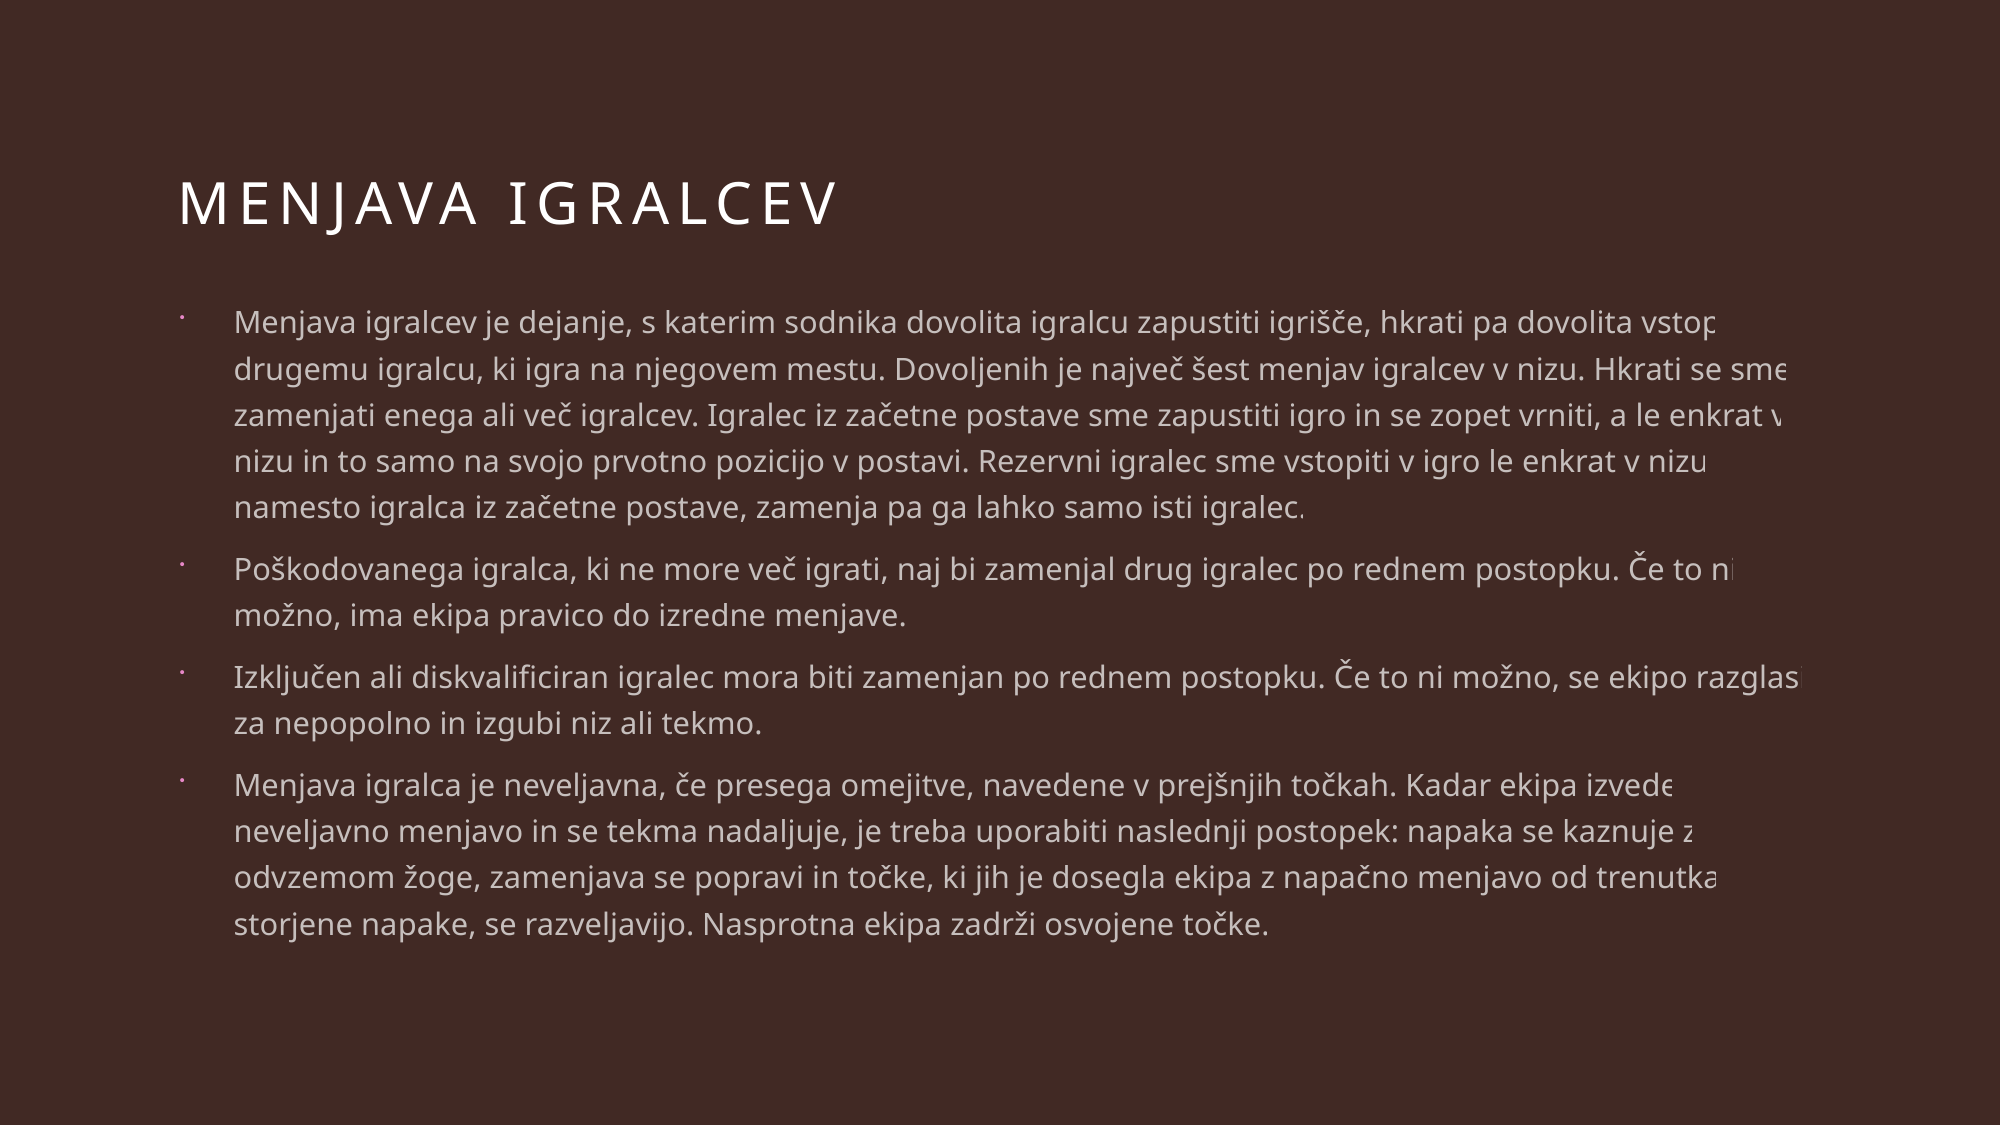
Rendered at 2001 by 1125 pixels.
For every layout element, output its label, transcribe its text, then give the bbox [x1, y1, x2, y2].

title MENJAVA IGRALCEV [177, 165, 1822, 274]
list Menjava igralcev je dejanje, s katerim sodnika dovolita igralcu zapustiti igrišče, hkrati pa dovolita vstop drugemu igralcu, ki igra na njegovem mestu. Dovoljenih je največ šest menjav igralcev v nizu. Hkrati se sme zamenjati enega ali več igralcev. Igralec iz začetne postave sme zapustiti igro in se zopet vrniti, a le enkrat v nizu in to samo na svojo prvotno pozicijo v postavi. Rezervni igralec sme vstopiti v igro le enkrat v nizu namesto igralca iz začetne postave, zamenja pa ga lahko samo isti igralec. Poškodovanega igralca, ki ne more več igrati, naj bi zamenjal drug igralec po rednem postopku. Če to ni možno, ima ekipa pravico do izredne menjave. Izključen ali diskvalificiran igralec mora biti zamenjan po rednem postopku. Če to ni možno, se ekipo razglasi za nepopolno in izgubi niz ali tekmo. Menjava igralca je neveljavna, če presega omejitve, navedene v prejšnjih točkah. Kadar ekipa izvede neveljavno menjavo in se tekma nadaljuje, je treba uporabiti naslednji postopek: napaka se kaznuje z odvzemom žoge, zamenjava se popravi in točke, ki jih je dosegla ekipa z napačno menjavo od trenutka storjene napake, se razveljavijo. Nasprotna ekipa zadrži osvojene točke. [177, 293, 1822, 947]
